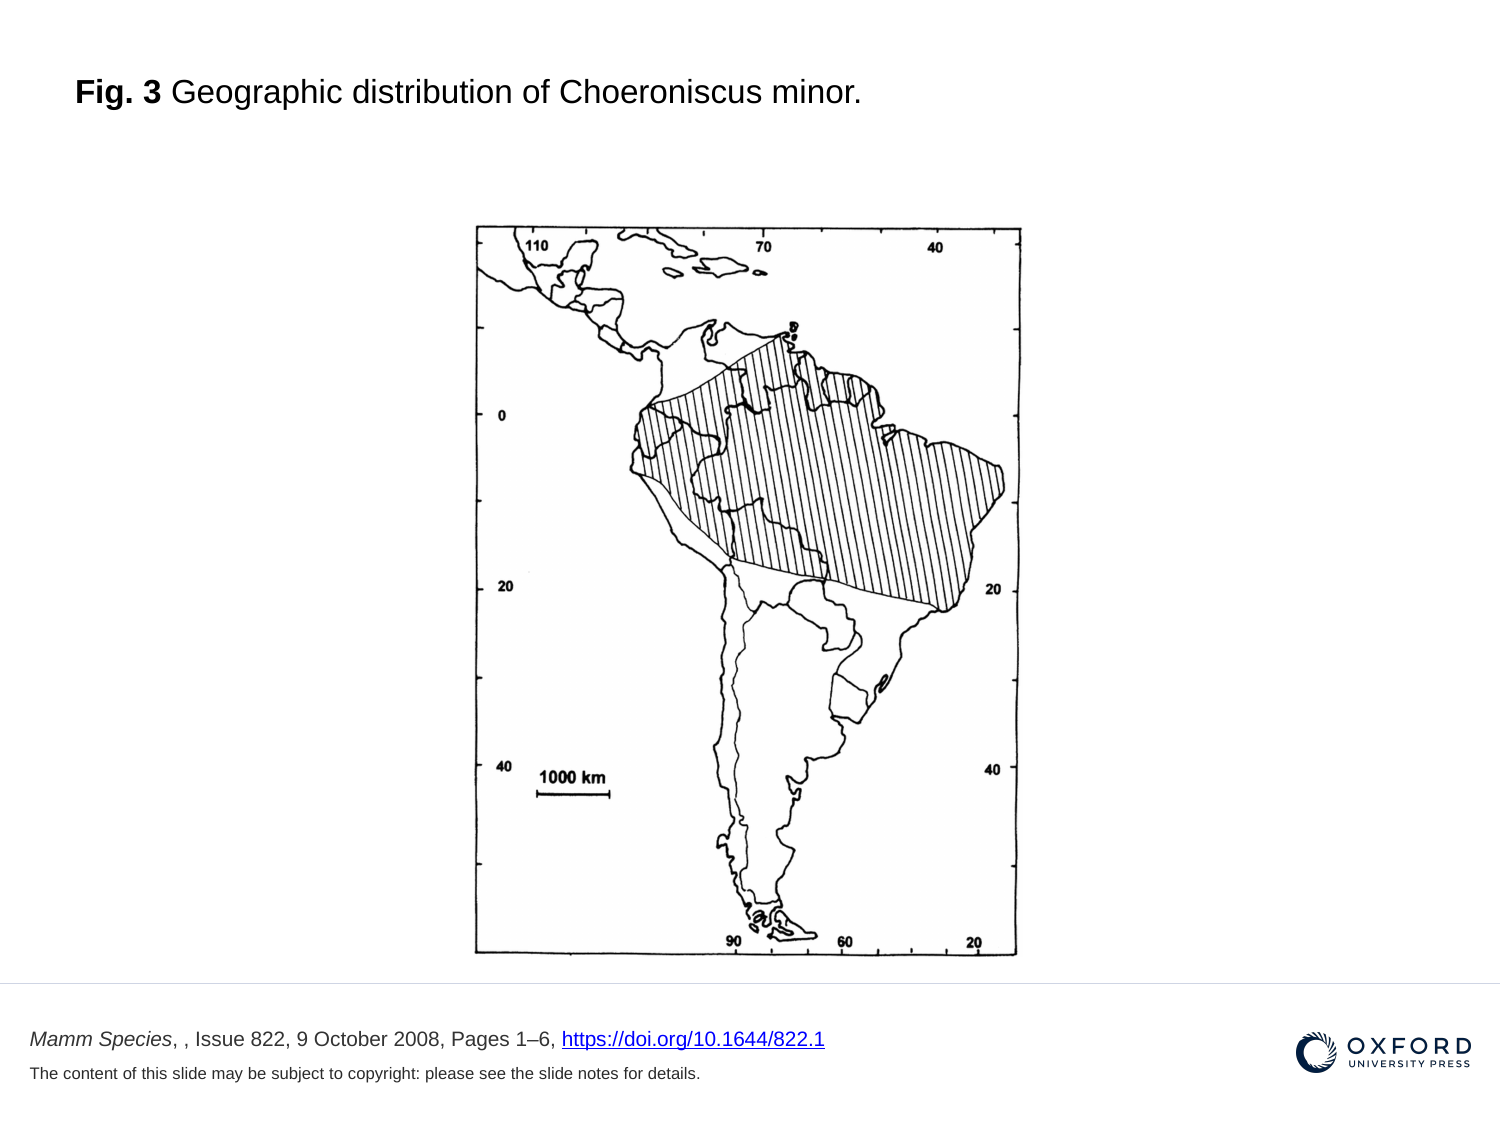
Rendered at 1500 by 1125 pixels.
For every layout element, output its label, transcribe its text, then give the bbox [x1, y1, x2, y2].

title Fig. 3 Geographic distribution of Choeroniscus minor. [75, 69, 1078, 171]
footer Mamm Species, , Issue 822, 9 October 2008, Pages 1–6, https://doi.org/10.1644/822.1 The content of this slide may be subject to copyright: please see the slide notes for details. [0, 983, 1260, 1125]
picture [1296, 1032, 1471, 1073]
picture [474, 224, 1023, 957]
